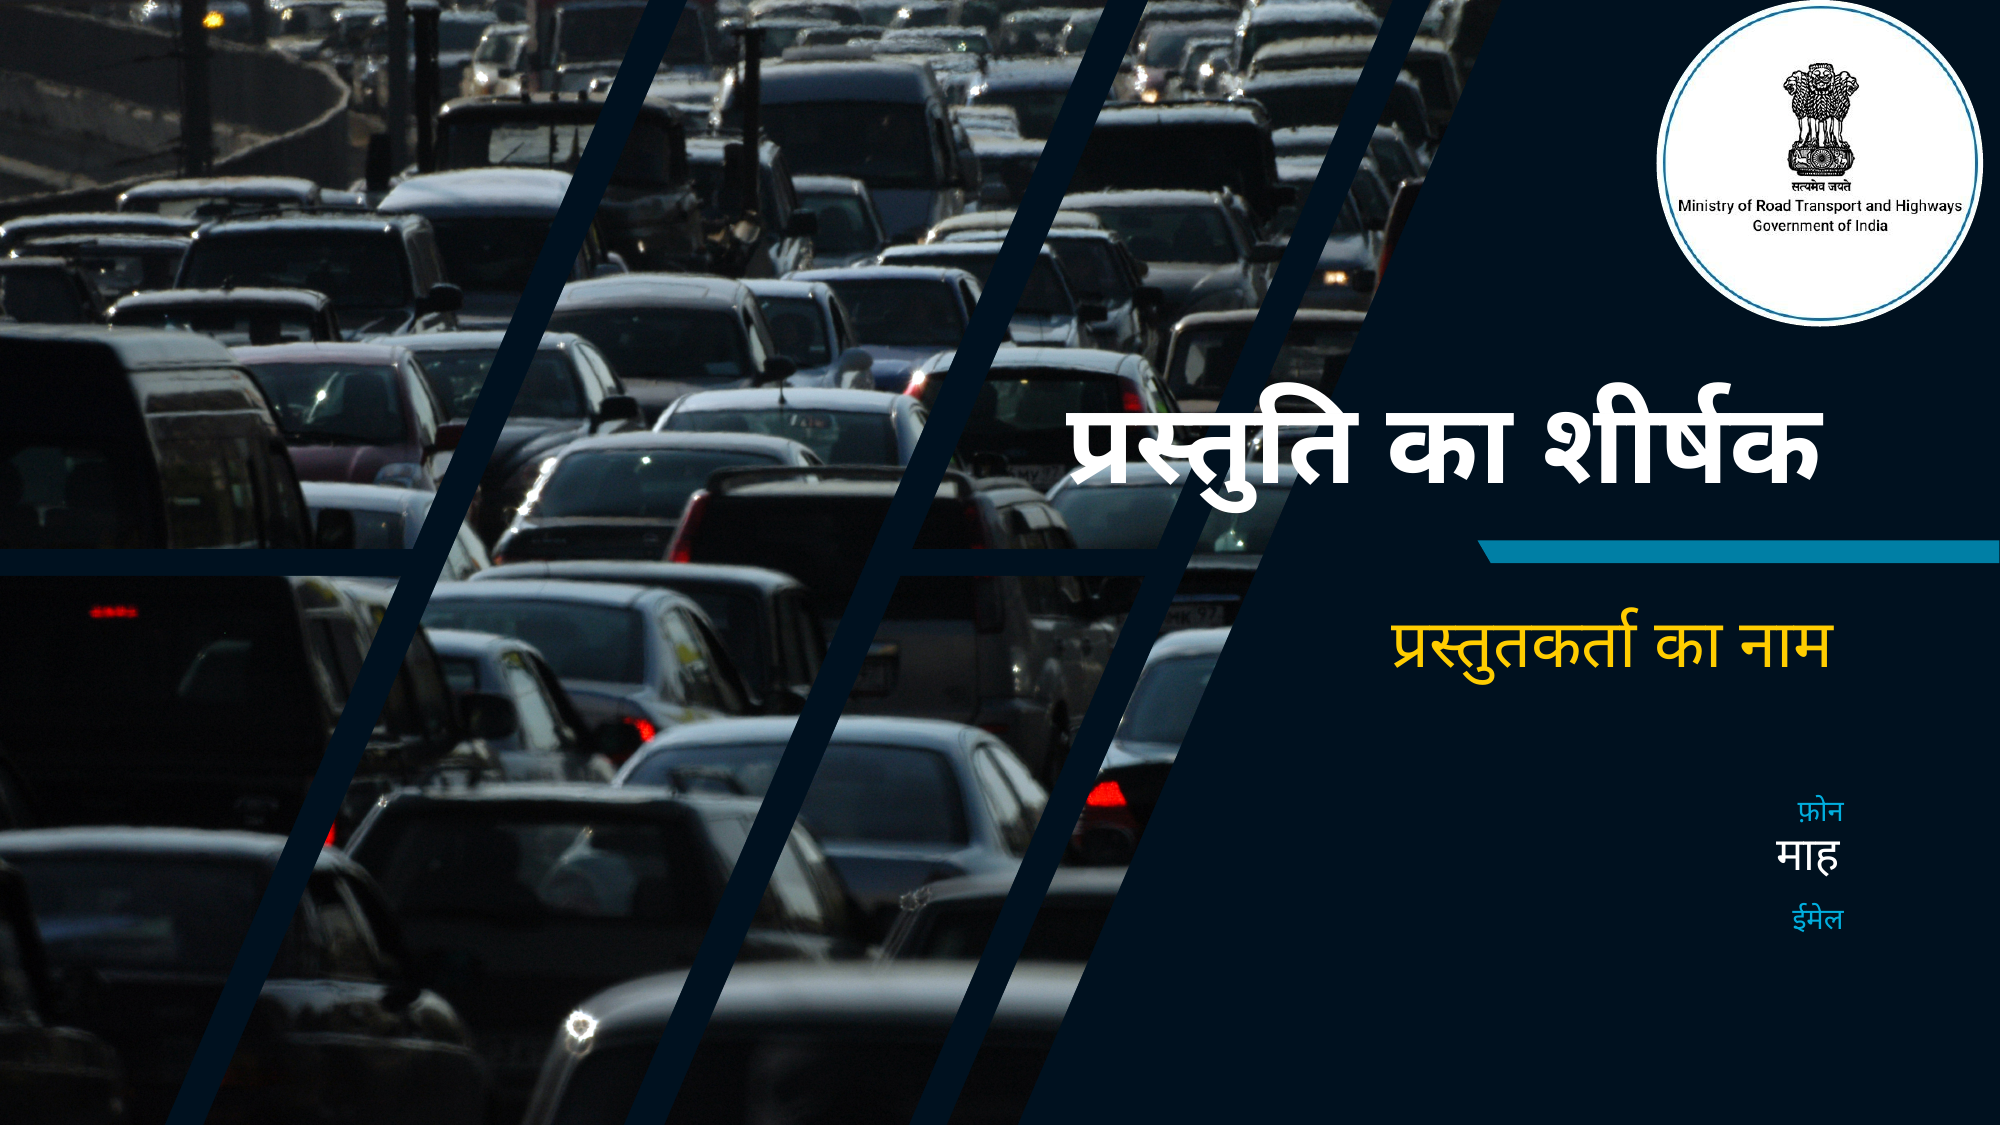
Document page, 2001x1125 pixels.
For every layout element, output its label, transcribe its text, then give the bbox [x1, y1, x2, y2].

list फ़ोन [1502, 788, 1867, 836]
picture [1656, 0, 1984, 327]
list ईमेल [1502, 896, 1867, 944]
picture [0, 0, 1502, 1125]
list माह [1502, 836, 1867, 896]
title प्रस्तुति का शीर्षक [1502, 361, 1867, 534]
list प्रस्तुतकर्ता का नाम [1502, 602, 1867, 784]
